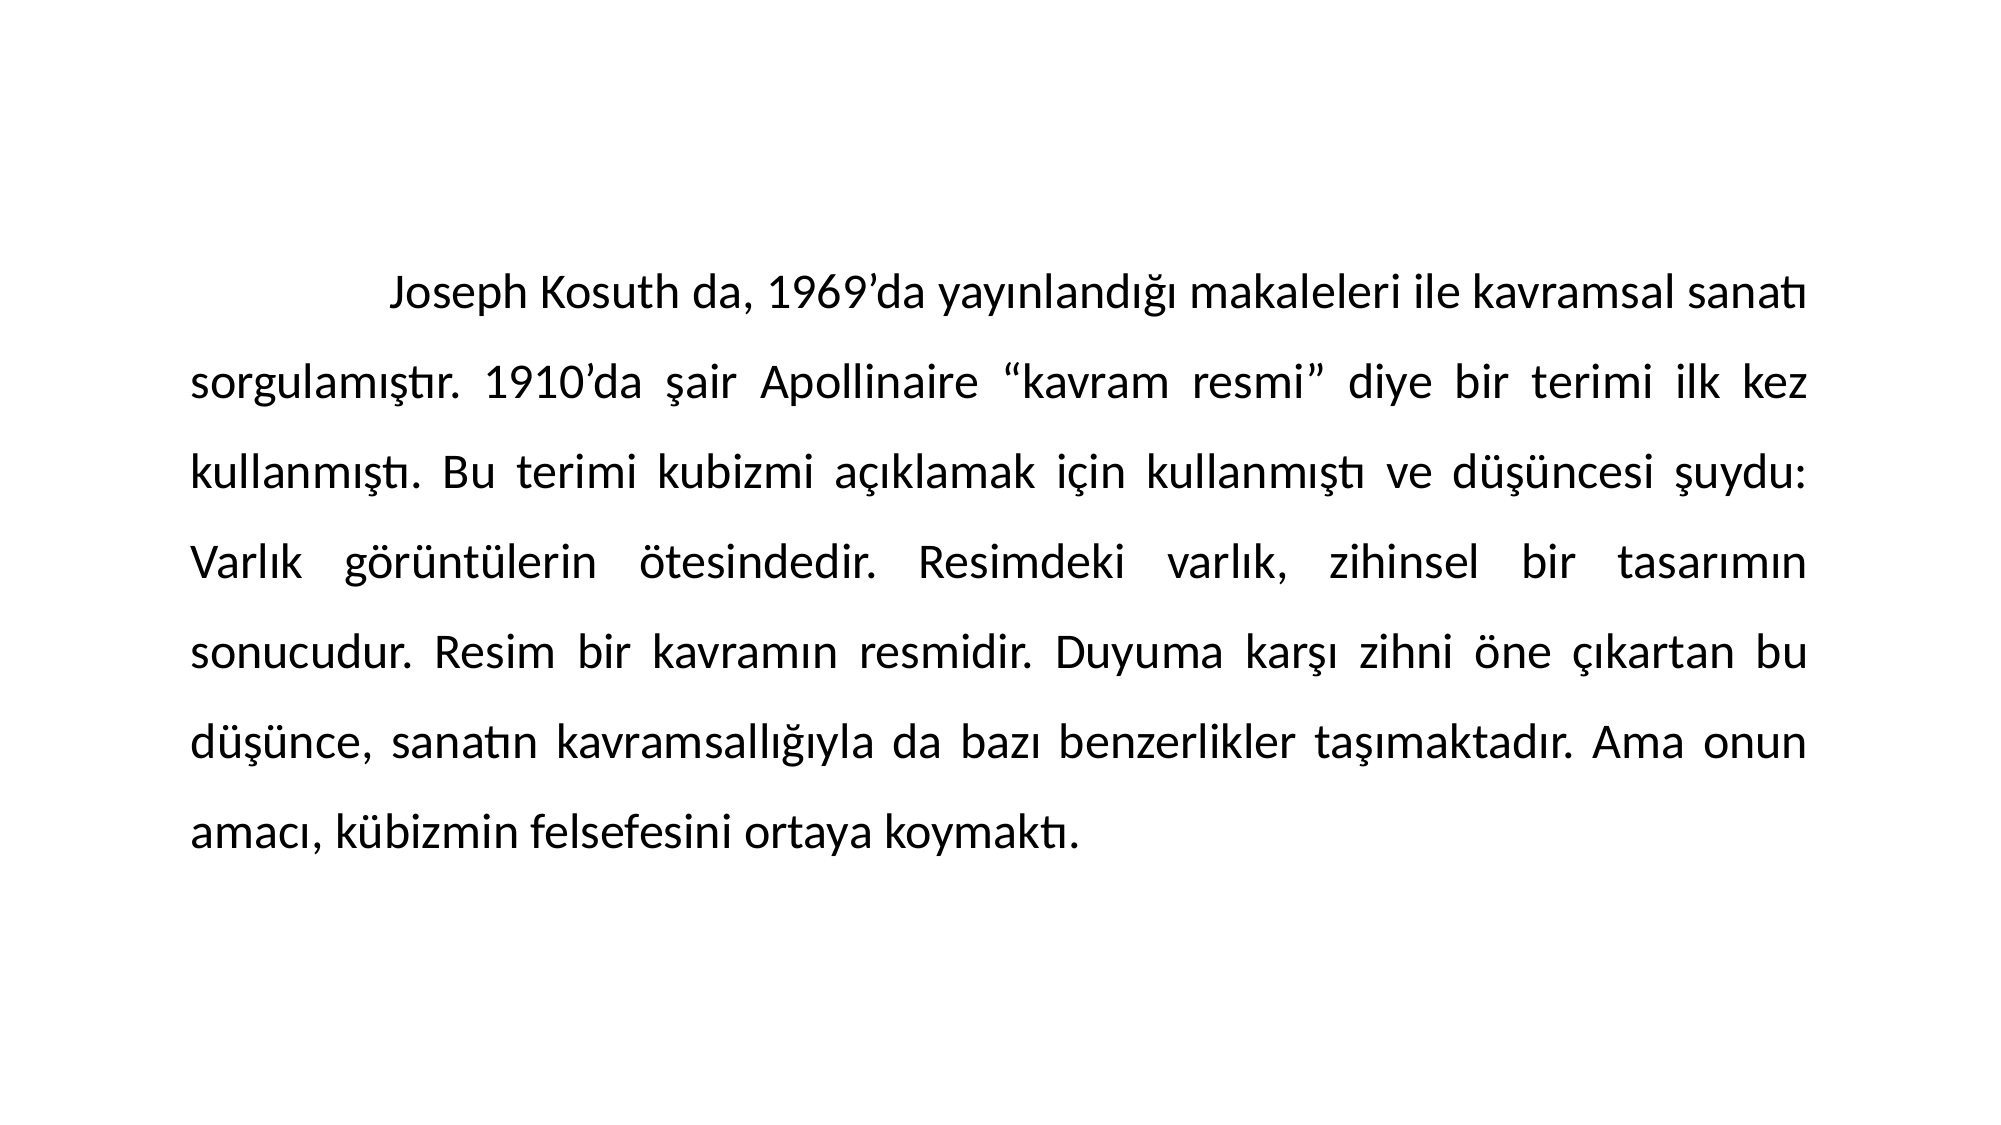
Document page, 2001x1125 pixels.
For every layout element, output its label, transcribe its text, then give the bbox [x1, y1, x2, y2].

text_box Joseph Kosuth da, 1969’da yayınlandığı makaleleri ile kavramsal sanatı sorgulamıştır. 1910’da şair Apollinaire “kavram resmi” diye bir terimi ilk kez kullanmıştı. Bu terimi kubizmi açıklamak için kullanmıştı ve düşüncesi şuydu: Varlık görüntülerin ötesindedir. Resimdeki varlık, zihinsel bir tasarımın sonucudur. Resim bir kavramın resmidir. Duyuma karşı zihni öne çıkartan bu düşünce, sanatın kavramsallığıyla da bazı benzerlikler taşımaktadır. Ama onun amacı, kübizmin felsefesini ortaya koymaktı. [176, 220, 1824, 866]
